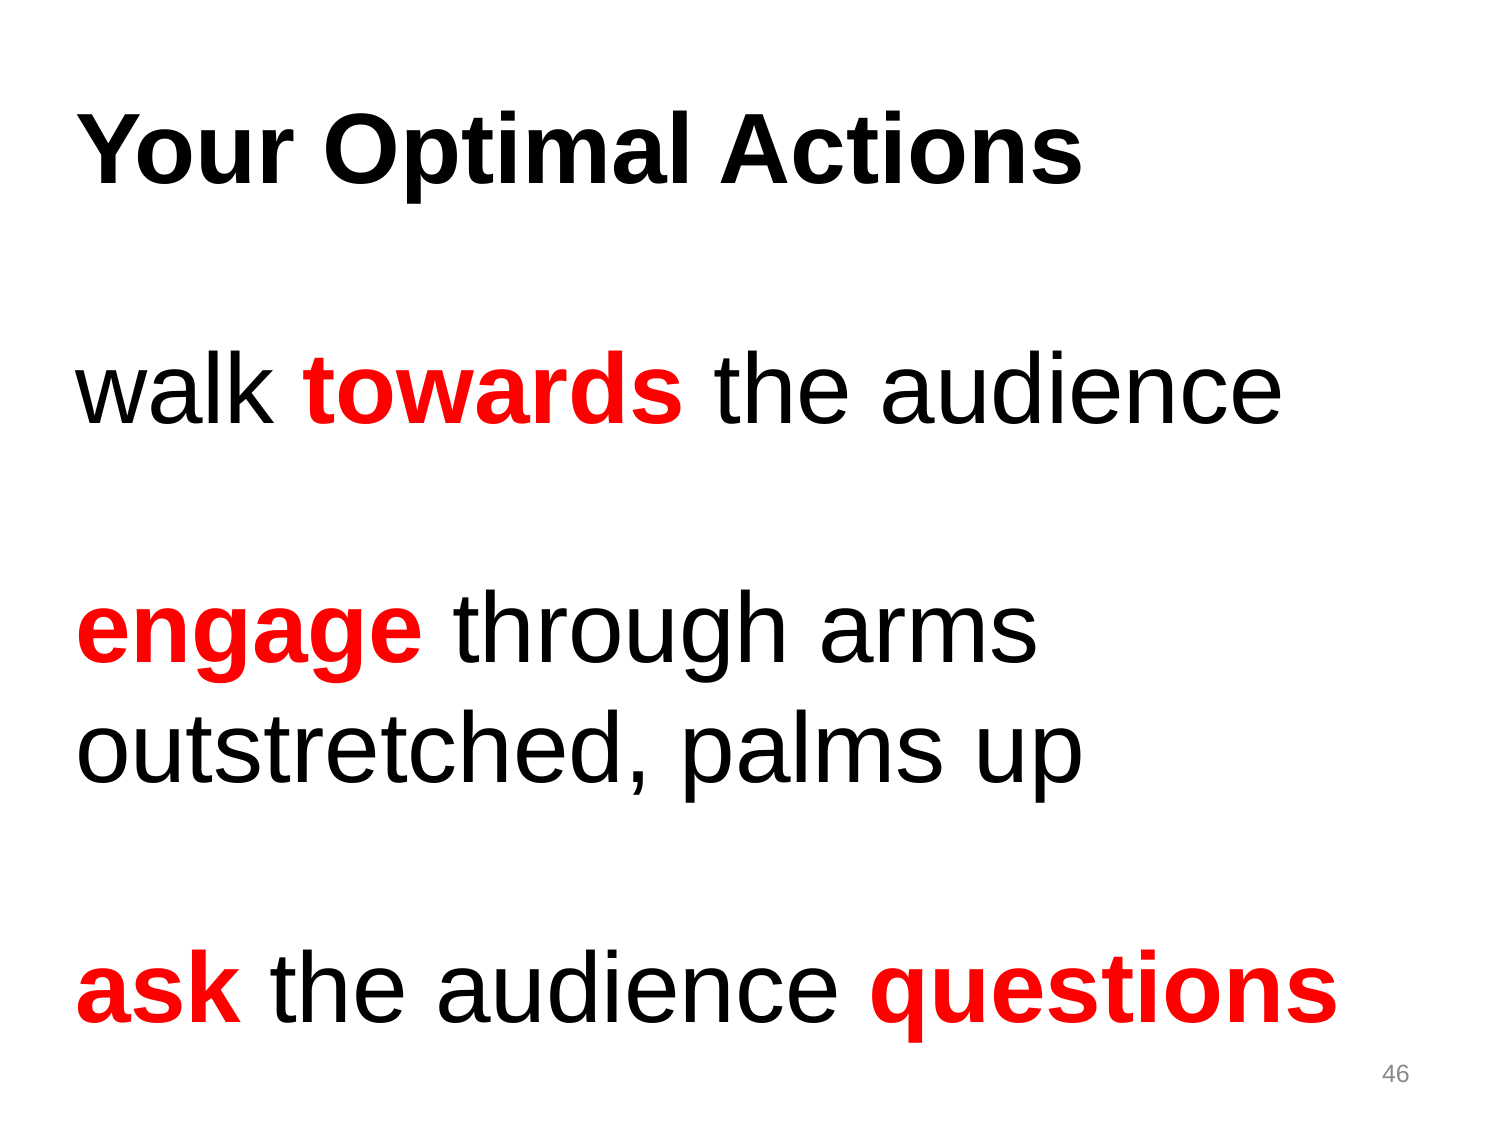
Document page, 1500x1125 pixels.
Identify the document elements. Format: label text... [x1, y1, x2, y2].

slide_number 46 [1074, 1042, 1425, 1103]
text_box Your Optimal Actions walk towards the audience engage through arms outstretched, palms up ask the audience questions [74, 83, 1400, 1043]
